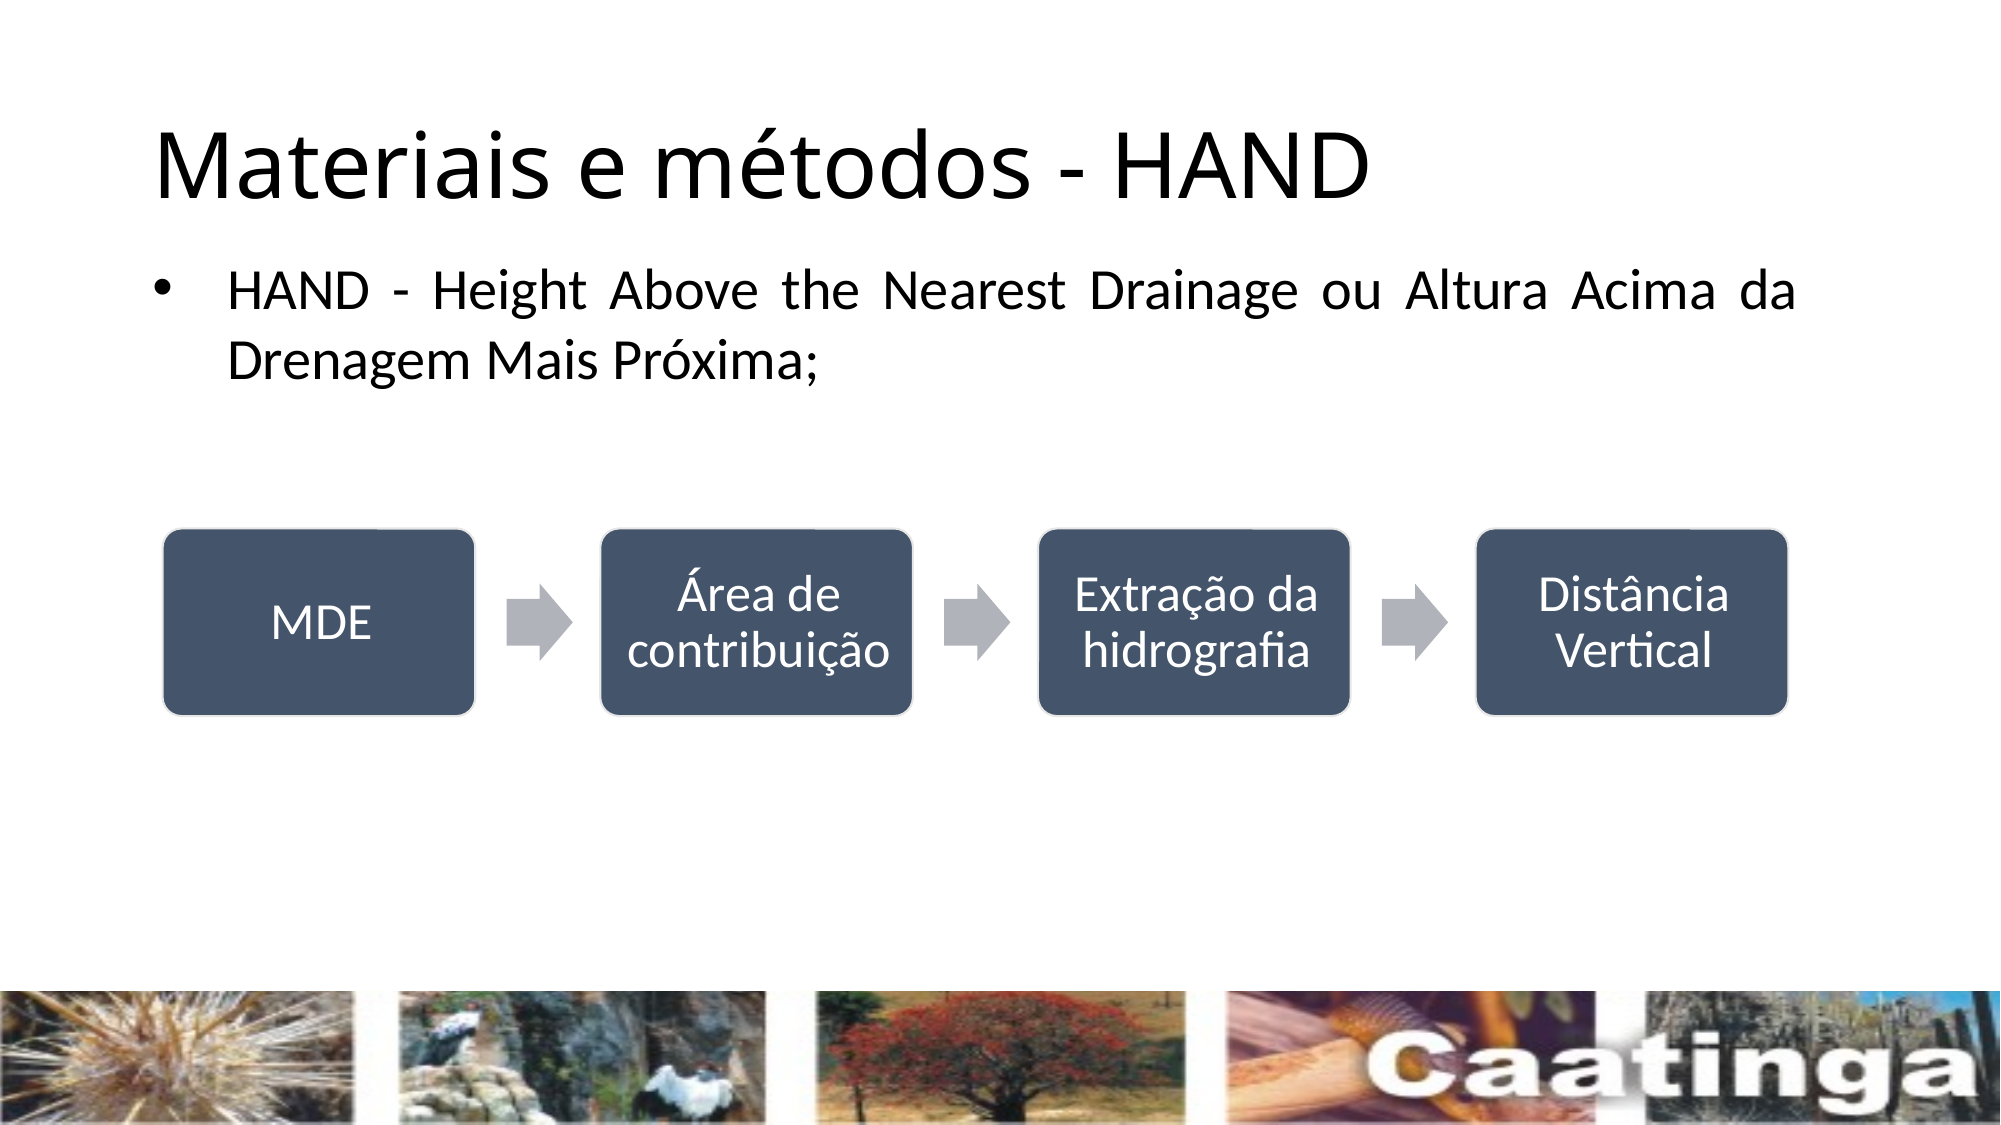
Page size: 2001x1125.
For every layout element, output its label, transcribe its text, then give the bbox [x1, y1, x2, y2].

picture [0, 991, 2000, 1125]
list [161, 461, 1789, 784]
text_box HAND - Height Above the Nearest Drainage ou Altura Acima da Drenagem Mais Próxima; [137, 244, 1814, 399]
title Materiais e métodos - HAND [137, 59, 1863, 278]
